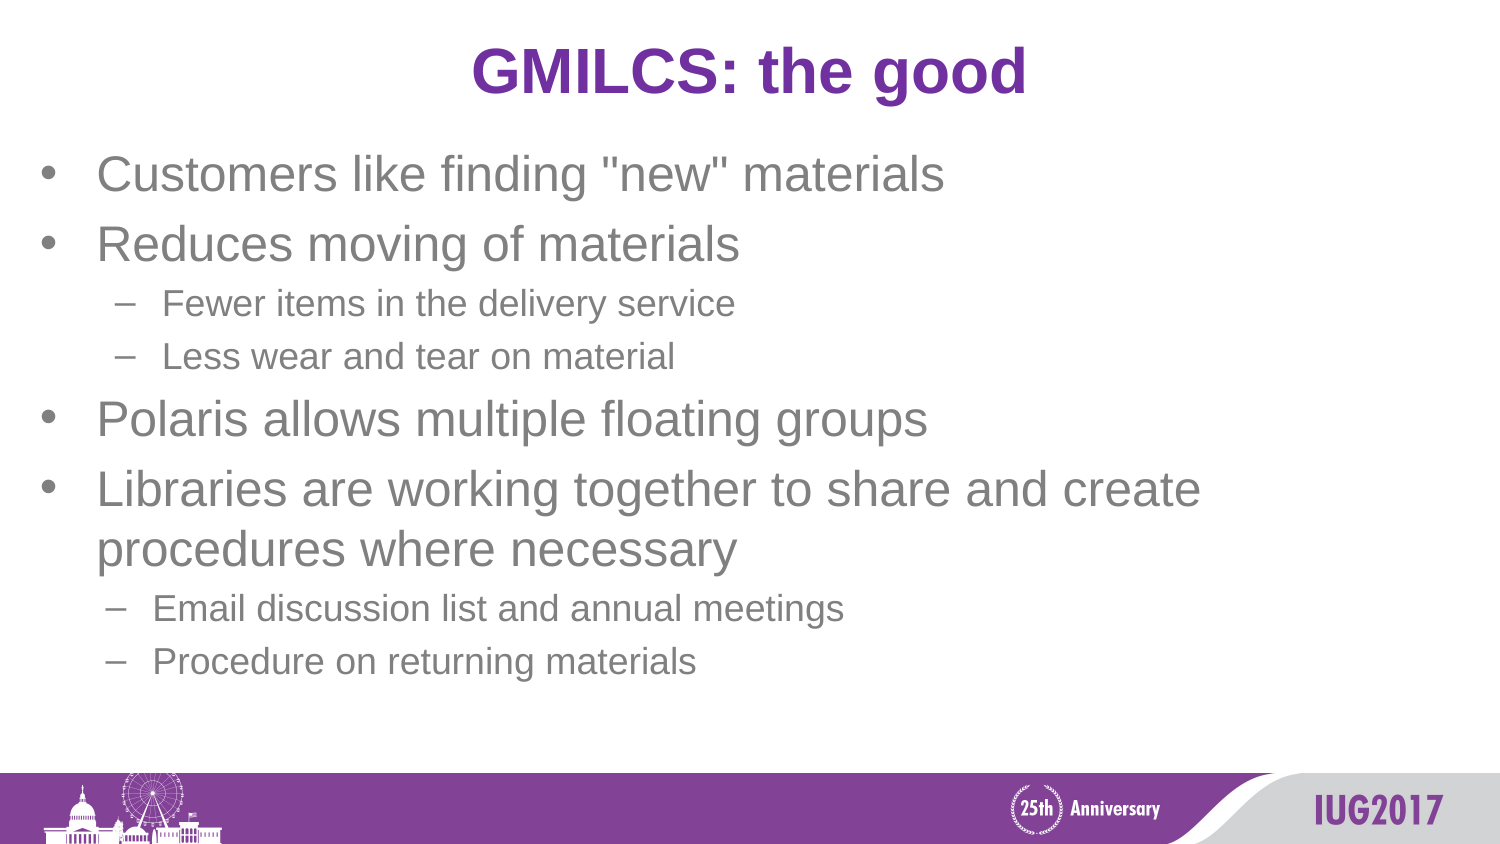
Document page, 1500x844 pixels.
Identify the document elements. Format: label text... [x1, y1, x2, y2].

title GMILCS: the good [24, 21, 1475, 114]
picture [0, 773, 1500, 844]
list Customers like finding "new" materials Reduces moving of materials Fewer items in the delivery service Less wear and tear on material Polaris allows multiple floating groups Libraries are working together to share and create procedures where necessary Email discussion list and annual meetings Procedure on returning materials [24, 134, 1475, 747]
